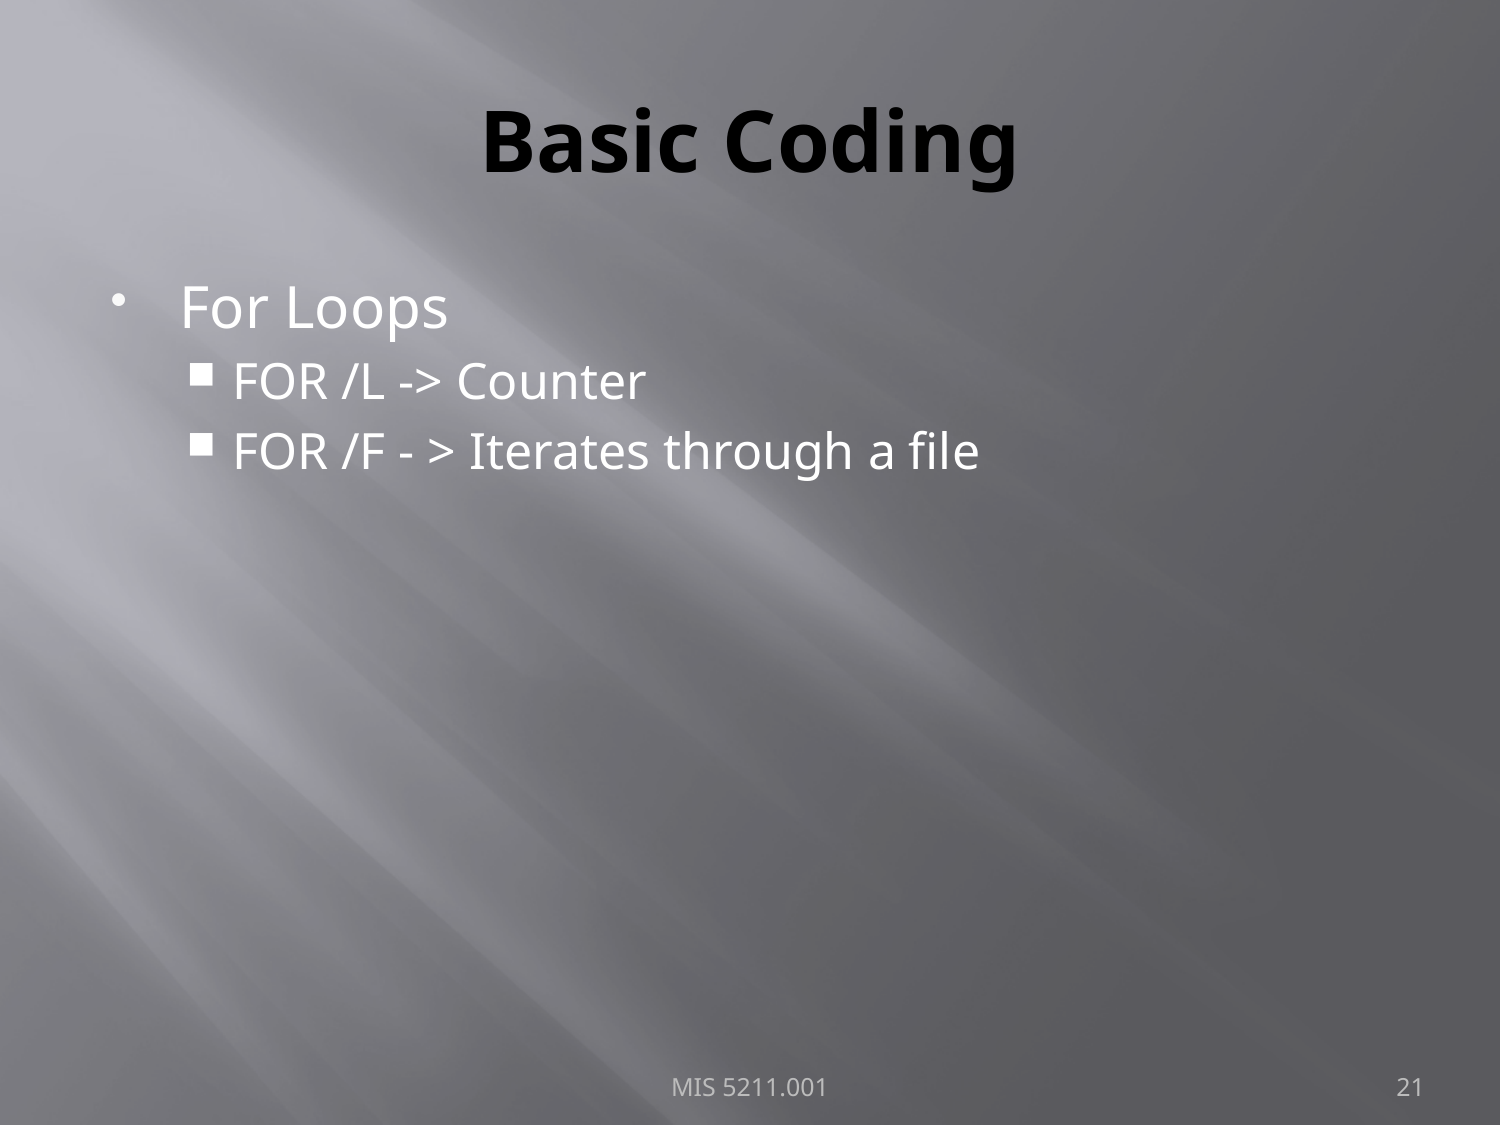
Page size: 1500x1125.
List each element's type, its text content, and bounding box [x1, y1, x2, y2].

footer MIS 5211.001 [512, 1052, 988, 1113]
slide_number 21 [1299, 1052, 1425, 1113]
list For Loops FOR /L -> Counter FOR /F - > Iterates through a file [75, 262, 1425, 1035]
title Basic Coding [75, 45, 1425, 233]
